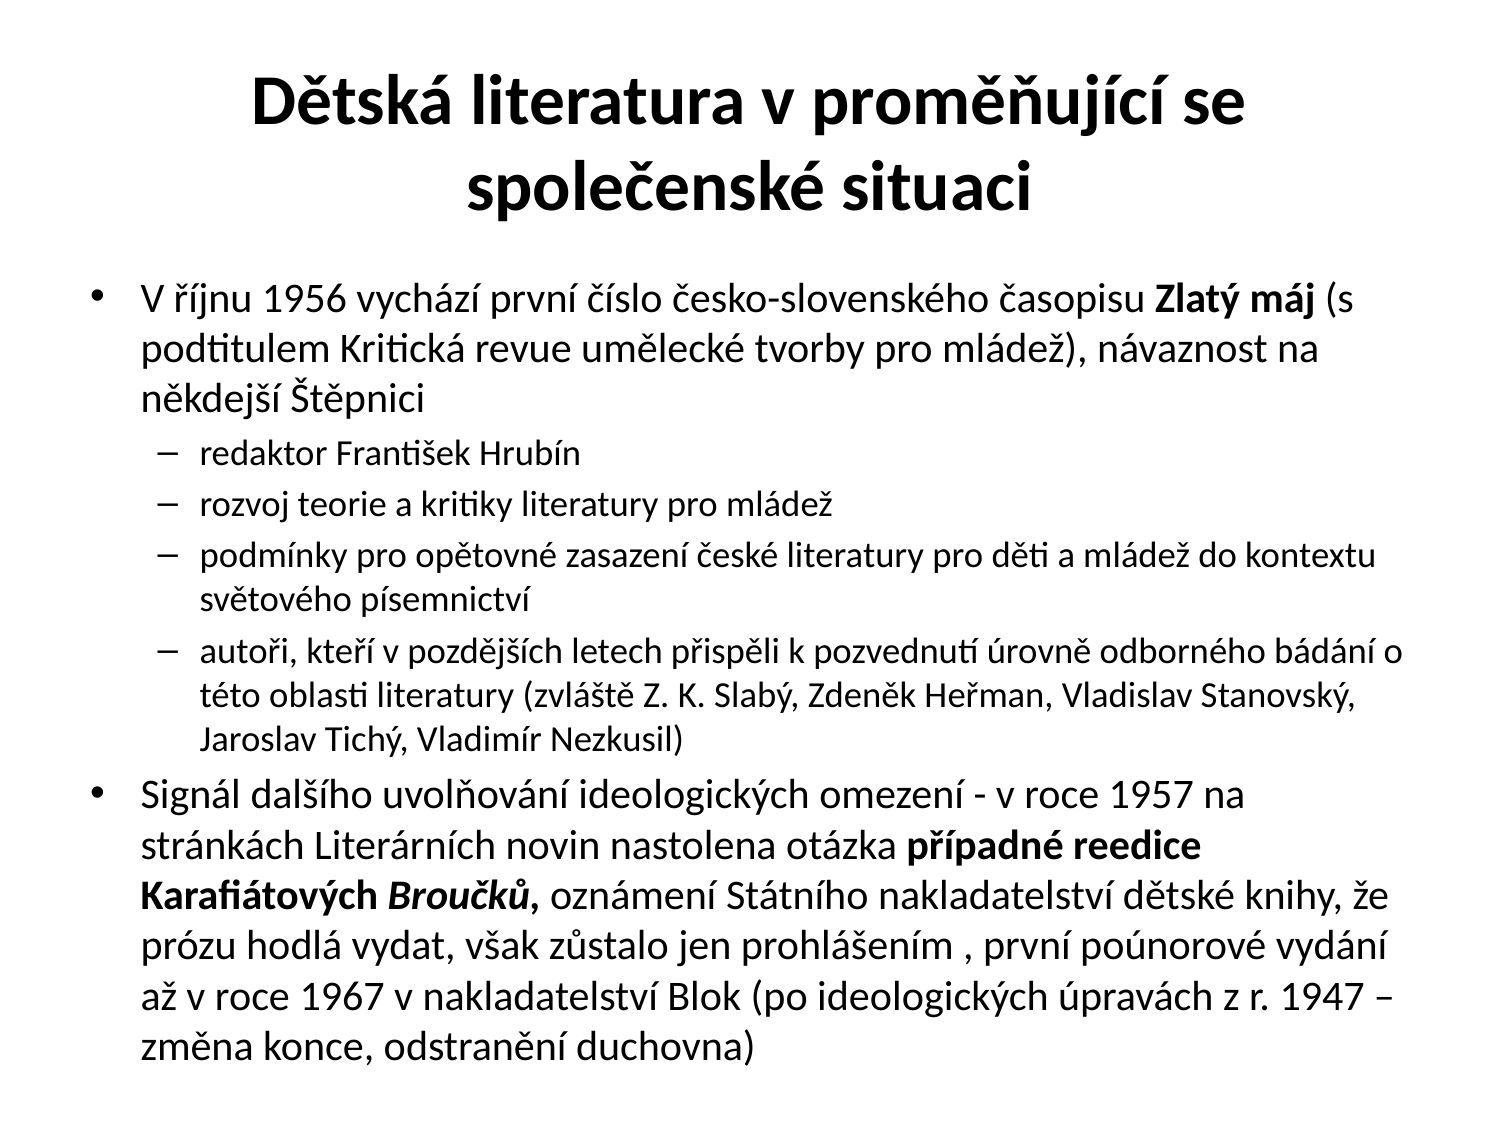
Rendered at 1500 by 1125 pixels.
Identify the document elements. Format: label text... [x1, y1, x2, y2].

list V říjnu 1956 vychází první číslo česko-slovenského časopisu Zlatý máj (s podtitulem Kritická revue umělecké tvorby pro mládež), návaznost na někdejší Štěpnici redaktor František Hrubín rozvoj teorie a kritiky literatury pro mládež podmínky pro opětovné zasazení české literatury pro děti a mládež do kontextu světového písemnictví autoři, kteří v pozdějších letech přispěli k pozvednutí úrovně odborného bádání o této oblasti literatury (zvláště Z. K. Slabý, Zdeněk Heřman, Vladislav Stanovský, Jaroslav Tichý, Vladimír Nezkusil) Signál dalšího uvolňování ideologických omezení - v roce 1957 na stránkách Literárních novin nastolena otázka případné reedice Karafiátových Broučků, oznámení Státního nakladatelství dětské knihy, že prózu hodlá vydat, však zůstalo jen prohlášením , první poúnorové vydání až v roce 1967 v nakladatelství Blok (po ideologických úpravách z r. 1947 – změna konce, odstranění duchovna) [75, 262, 1425, 1079]
title Dětská literatura v proměňující se společenské situaci [75, 45, 1425, 233]
